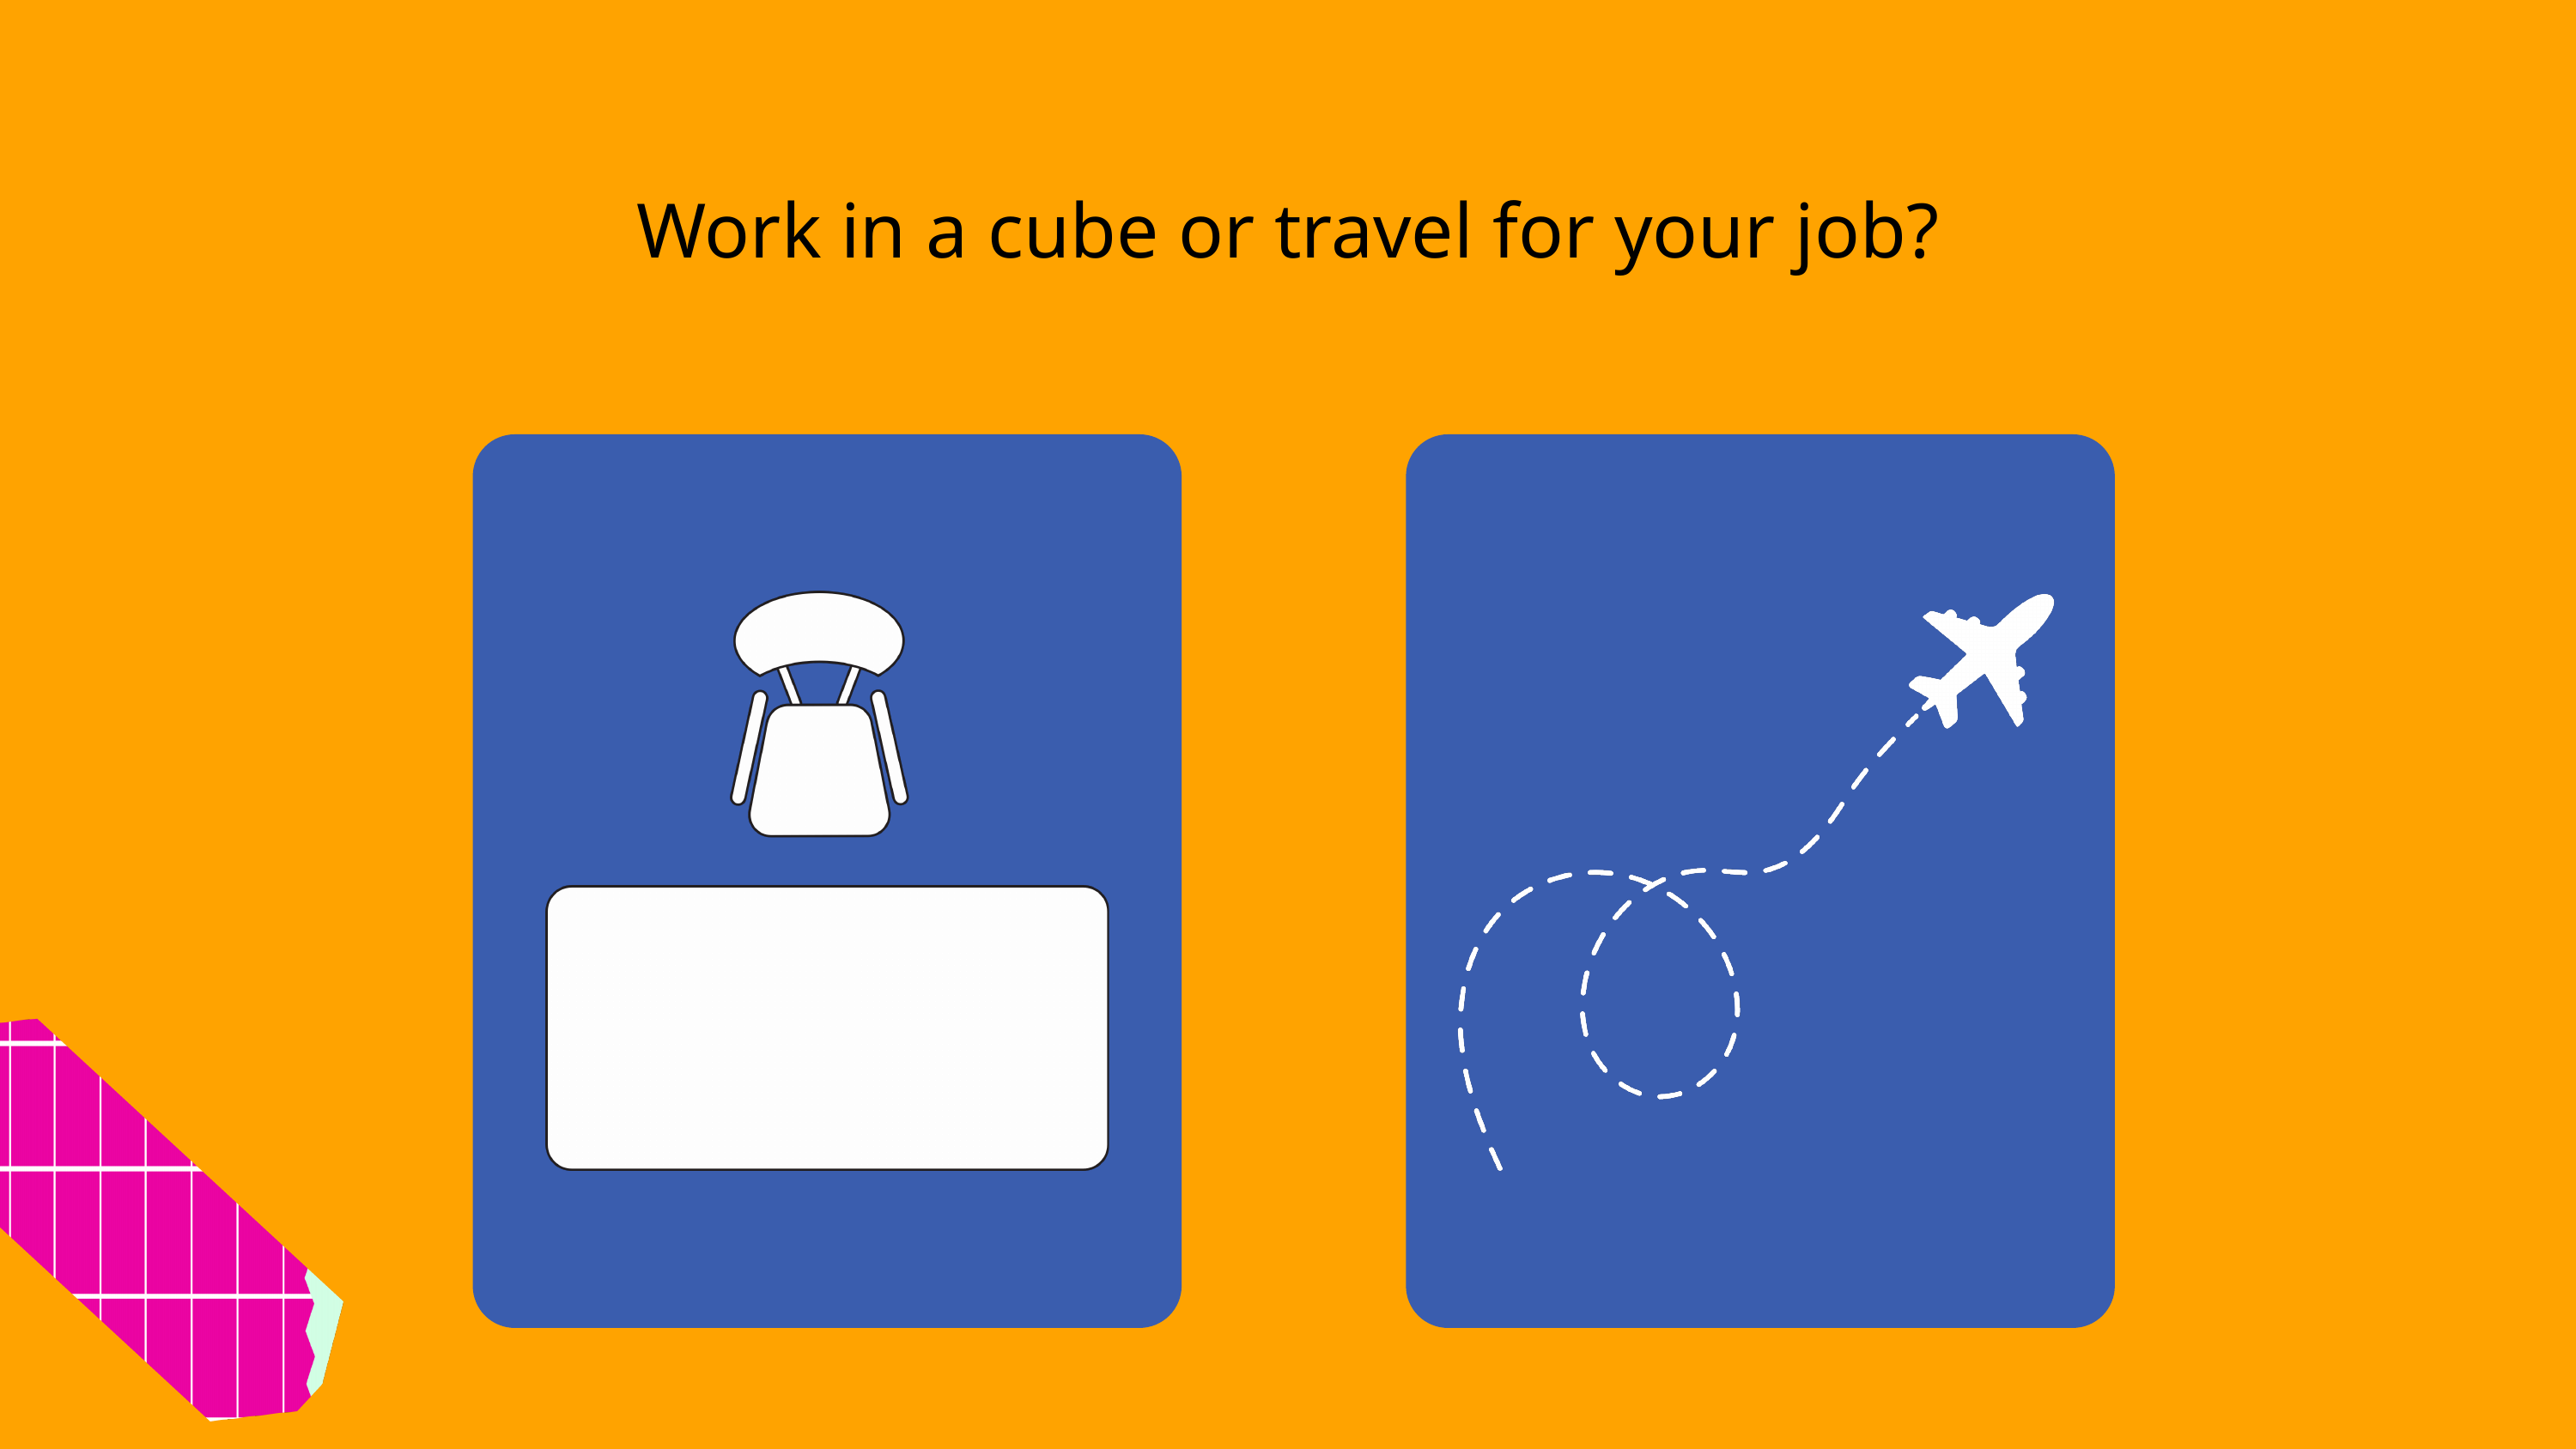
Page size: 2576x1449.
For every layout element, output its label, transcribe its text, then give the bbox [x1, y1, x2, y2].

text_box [1406, 433, 2116, 1329]
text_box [472, 433, 1182, 1329]
text_box [0, 984, 374, 1449]
text_box Work in a cube or travel for your job? [544, 167, 2032, 273]
